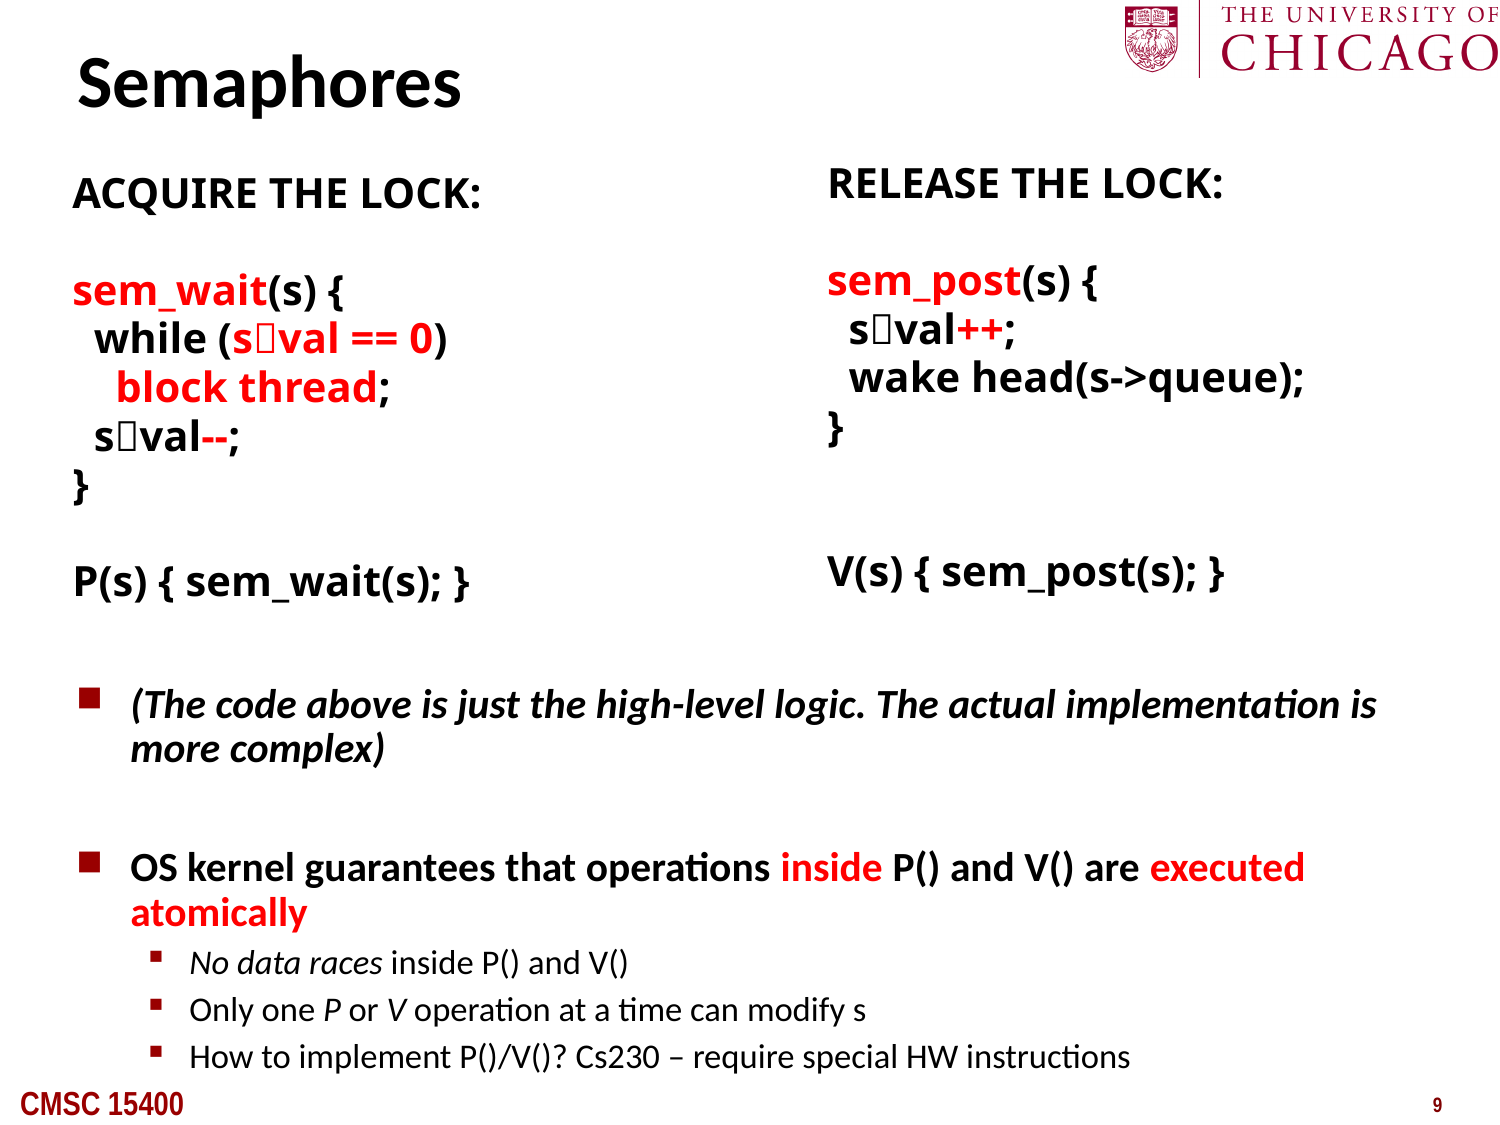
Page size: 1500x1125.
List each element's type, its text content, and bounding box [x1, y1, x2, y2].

list (The code above is just the high-level logic. The actual implementation is more complex) OS kernel guarantees that operations inside P() and V() are executed atomically No data races inside P() and V() Only one P or V operation at a time can modify s How to implement P()/V()? Cs230 – require special HW instructions [64, 624, 1451, 1088]
text_box ACQUIRE THE LOCK: sem_wait(s) { while (sval == 0) block thread; sval--; } P(s) { sem_wait(s); } [0, 162, 733, 607]
title Semaphores [62, 30, 1336, 126]
picture [1125, 0, 1498, 78]
text_box RELEASE THE LOCK: sem_post(s) { sval++; wake head(s->queue); } V(s) { sem_post(s); } [737, 152, 1400, 604]
